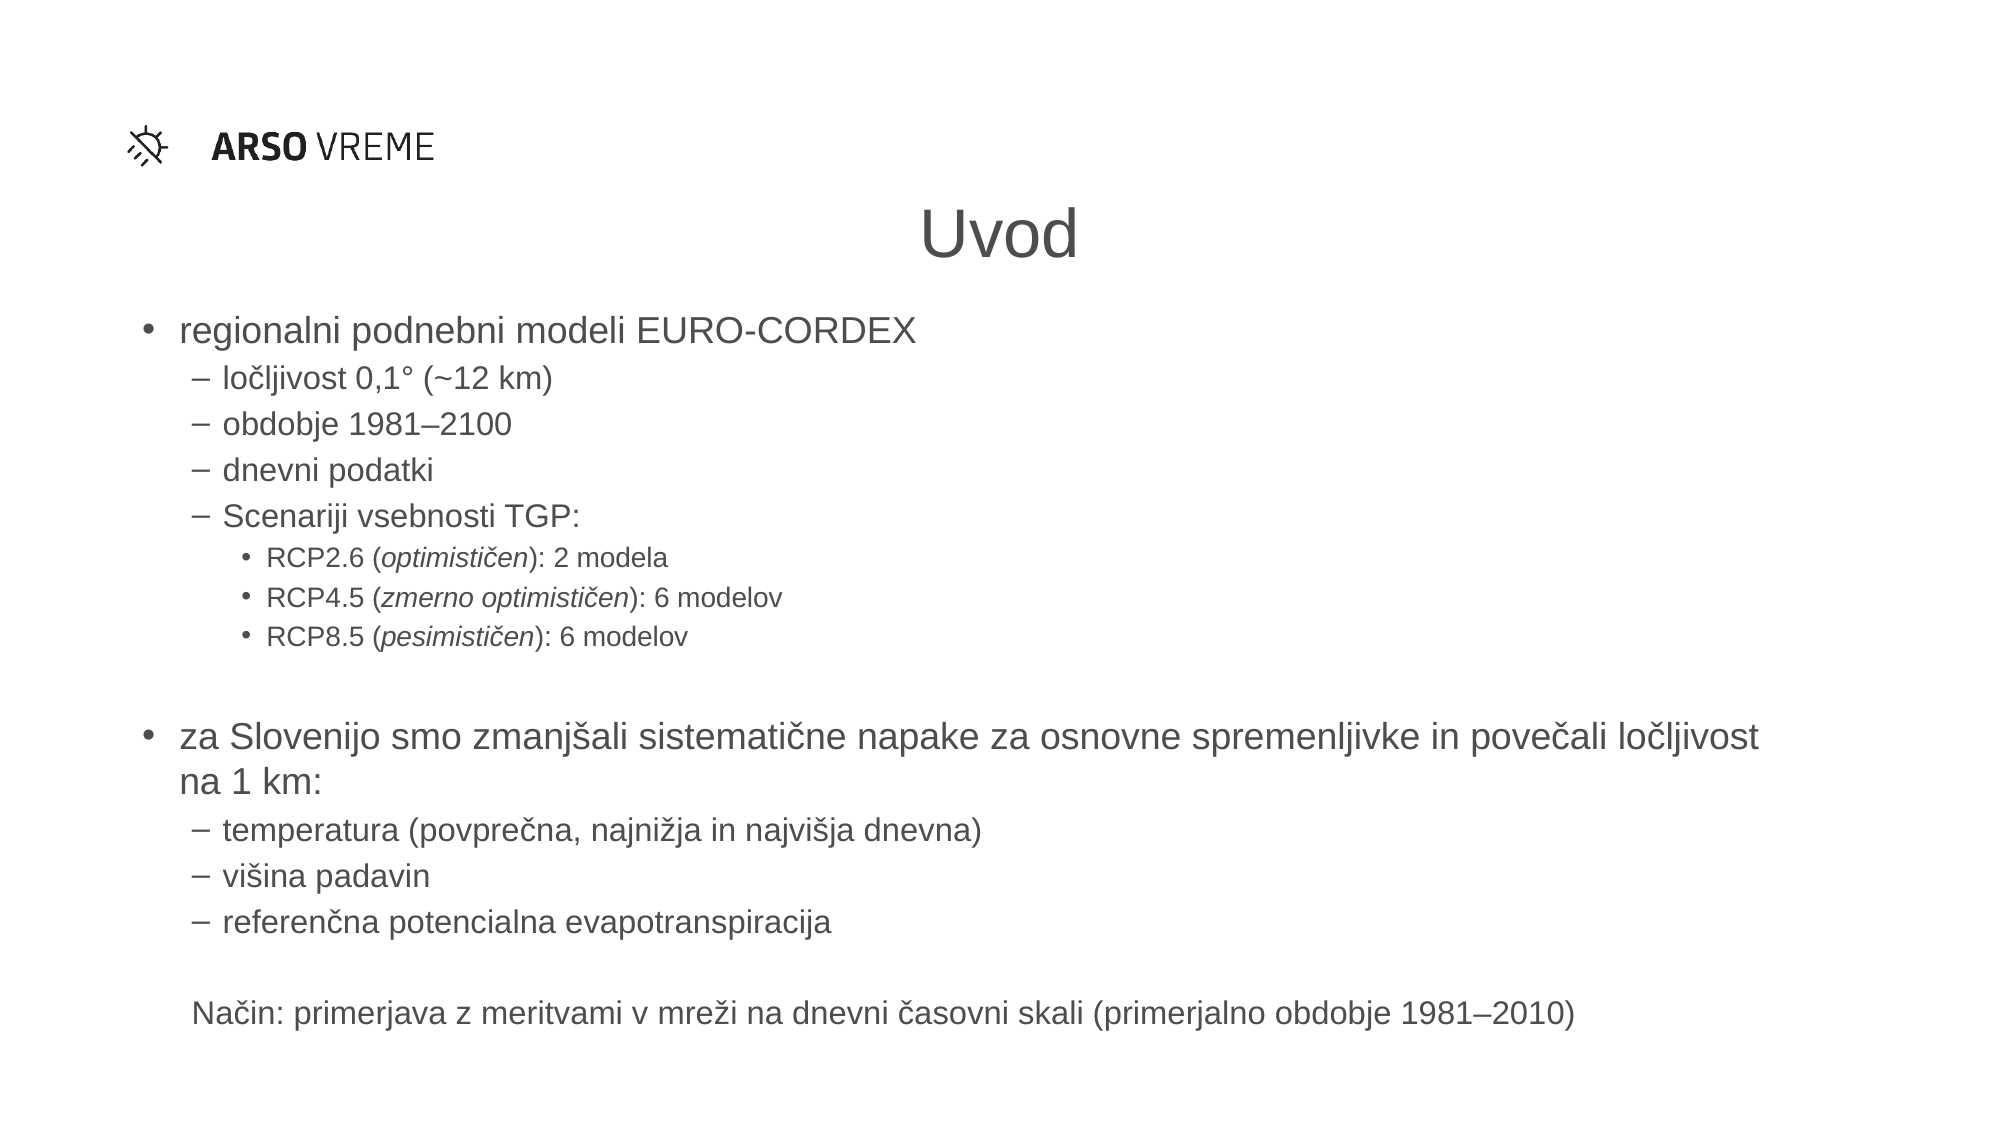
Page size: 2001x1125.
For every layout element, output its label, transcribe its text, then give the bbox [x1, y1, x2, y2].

list regionalni podnebni modeli EURO-CORDEX ločljivost 0,1° (~12 km) obdobje 1981–2100 dnevni podatki Scenariji vsebnosti TGP: RCP2.6 (optimističen): 2 modela RCP4.5 (zmerno optimističen): 6 modelov RCP8.5 (pesimističen): 6 modelov za Slovenijo smo zmanjšali sistematične napake za osnovne spremenljivke in povečali ločljivost na 1 km: temperatura (povprečna, najnižja in najvišja dnevna) višina padavin referenčna potencialna evapotranspiracija Način: primerjava z meritvami v mreži na dnevni časovni skali (primerjalno obdobje 1981–2010) [142, 305, 1788, 1041]
picture [99, 100, 465, 191]
title Uvod [142, 188, 1858, 272]
